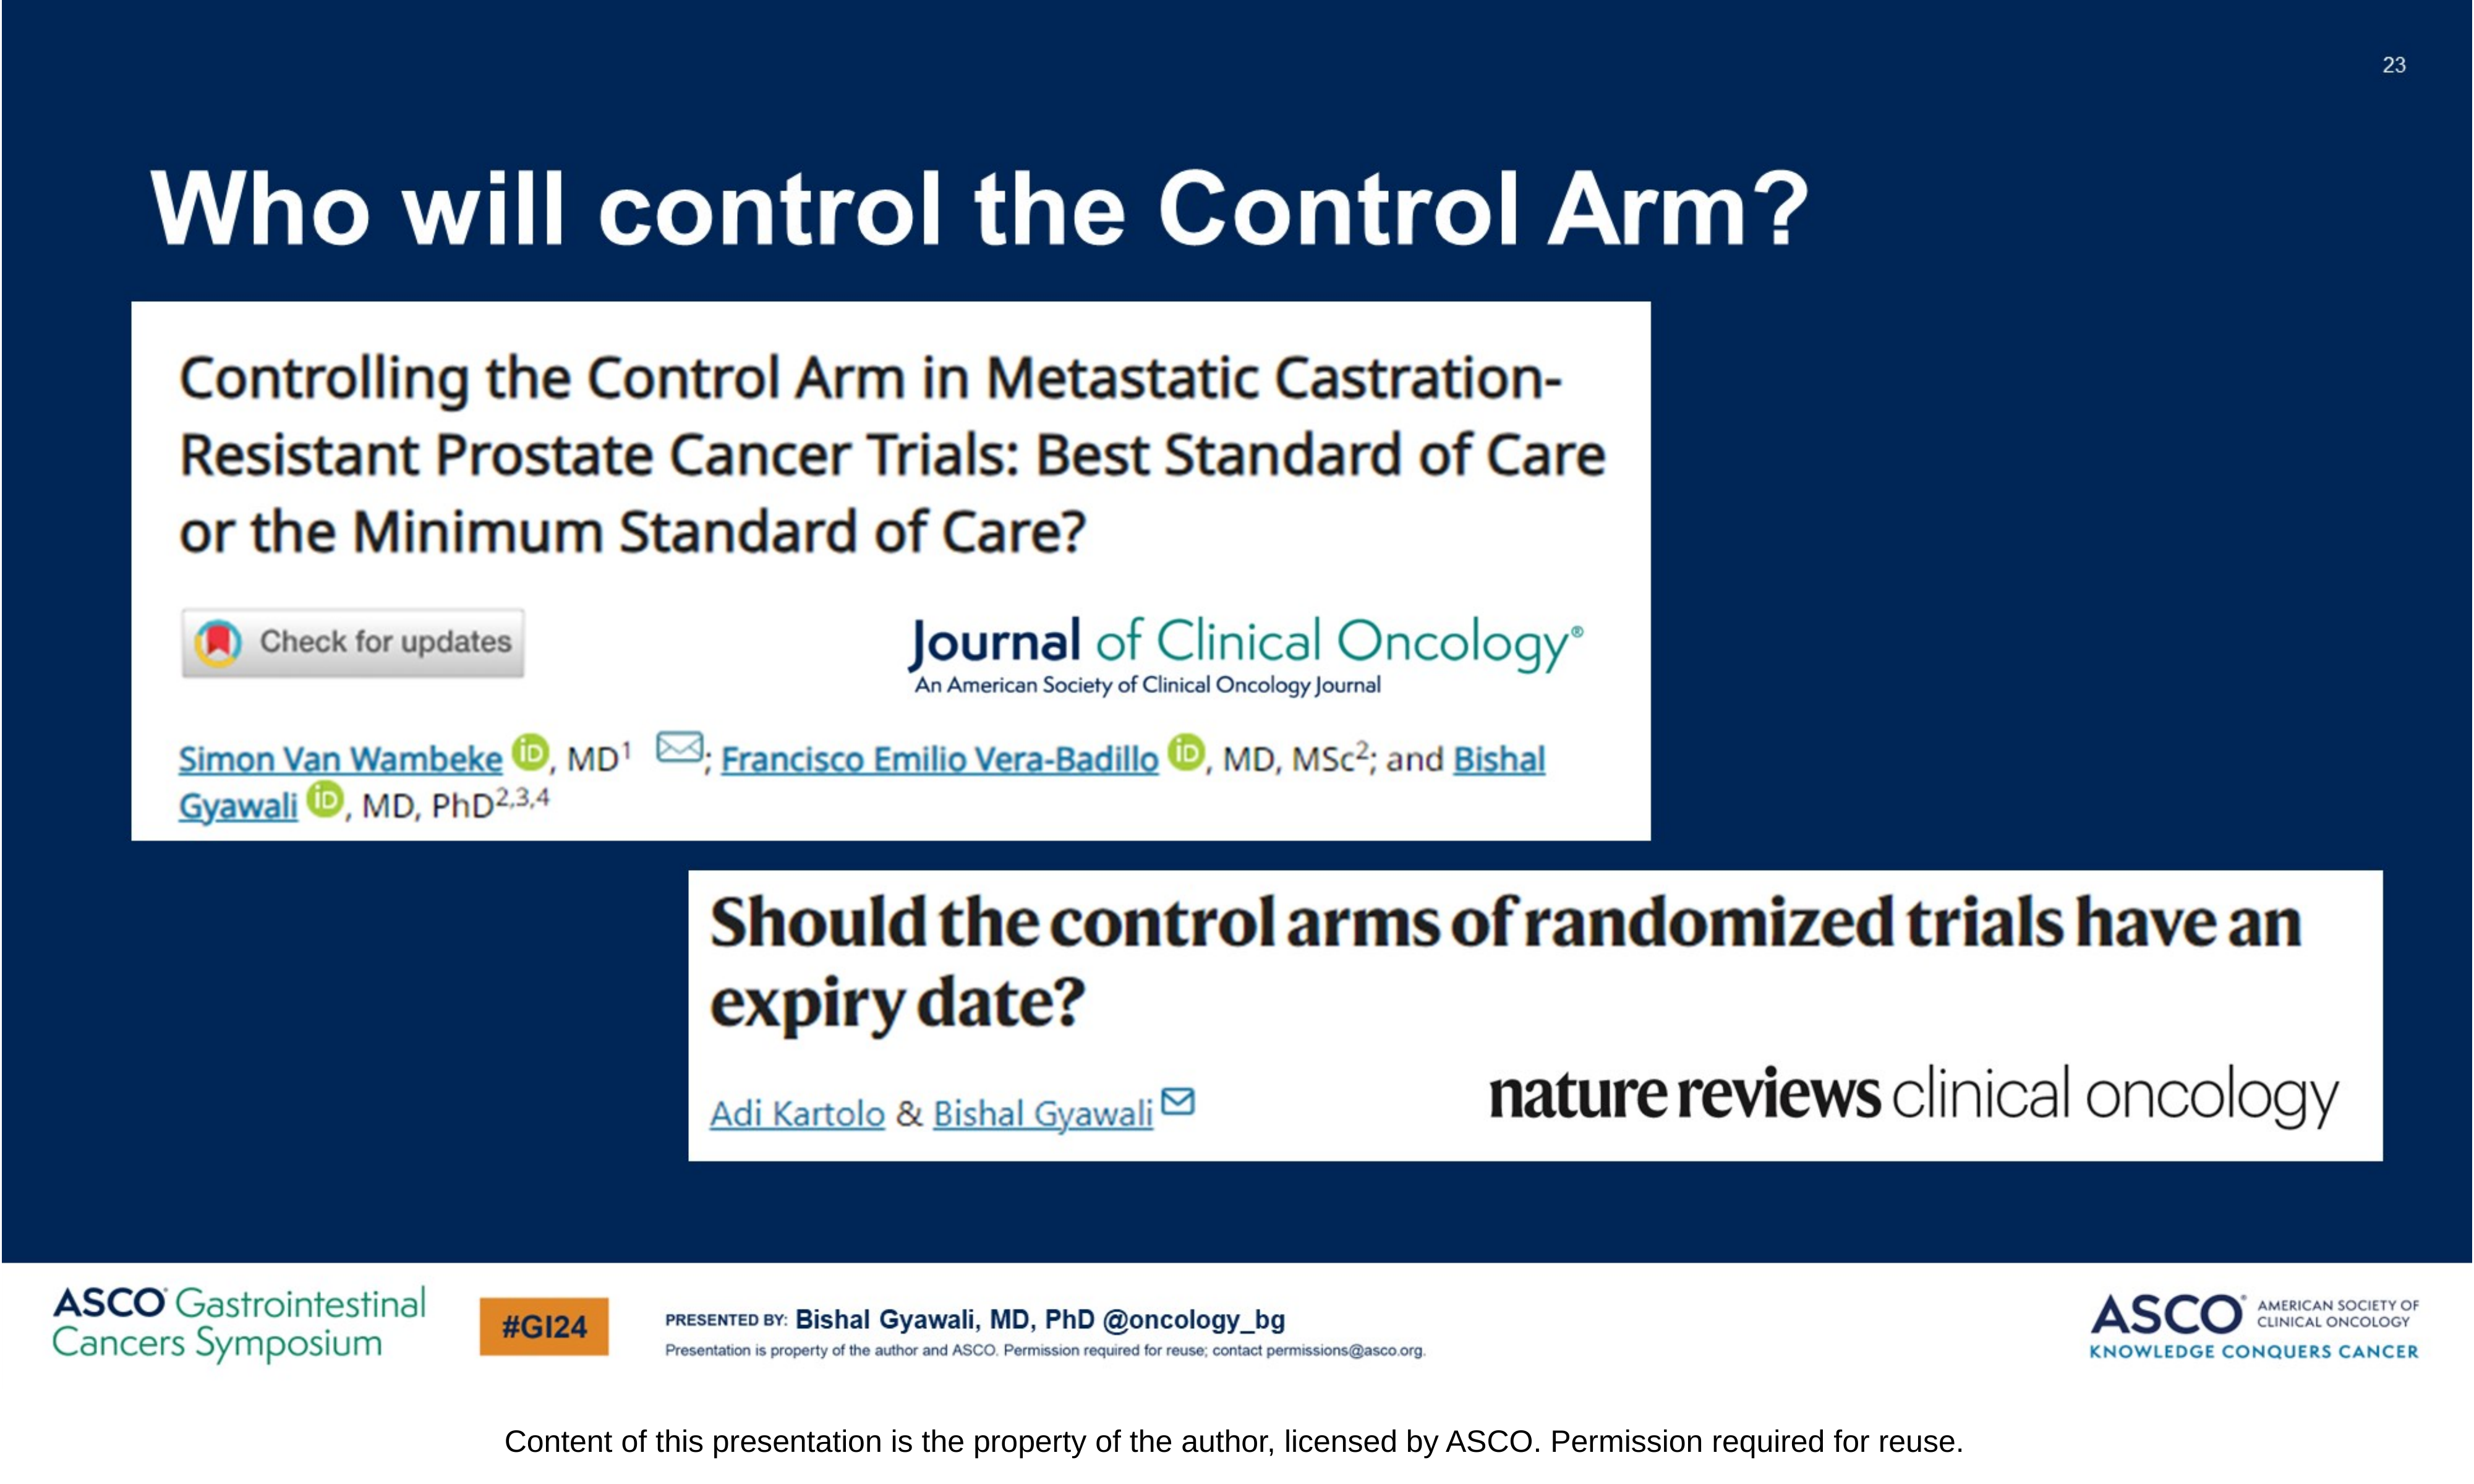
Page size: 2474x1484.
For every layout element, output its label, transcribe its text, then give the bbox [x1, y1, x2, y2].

text_box Content of this presentation is the property of the author, licensed by ASCO. Permission required for reuse. [0, 1399, 2474, 1477]
picture [2, 0, 2472, 1389]
